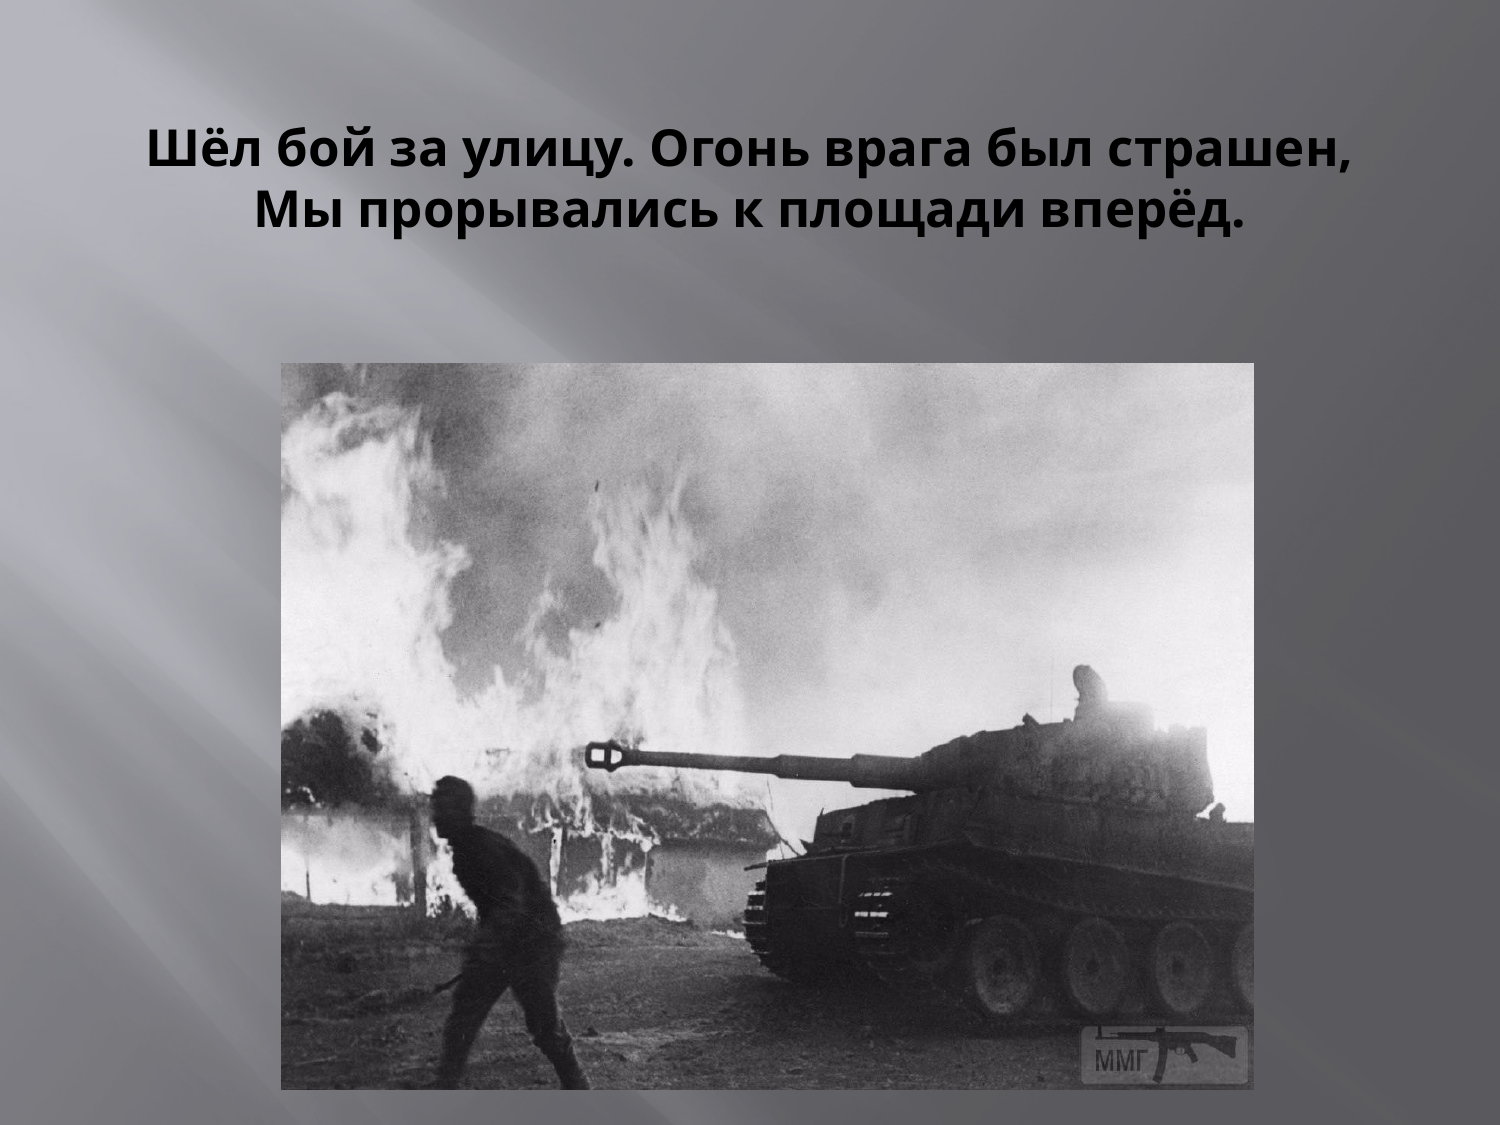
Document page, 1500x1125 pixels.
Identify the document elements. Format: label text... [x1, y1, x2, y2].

title Шёл бой за улицу. Огонь врага был страшен, Мы прорывались к площади вперёд. [75, 45, 1425, 317]
picture [280, 363, 1255, 1091]
